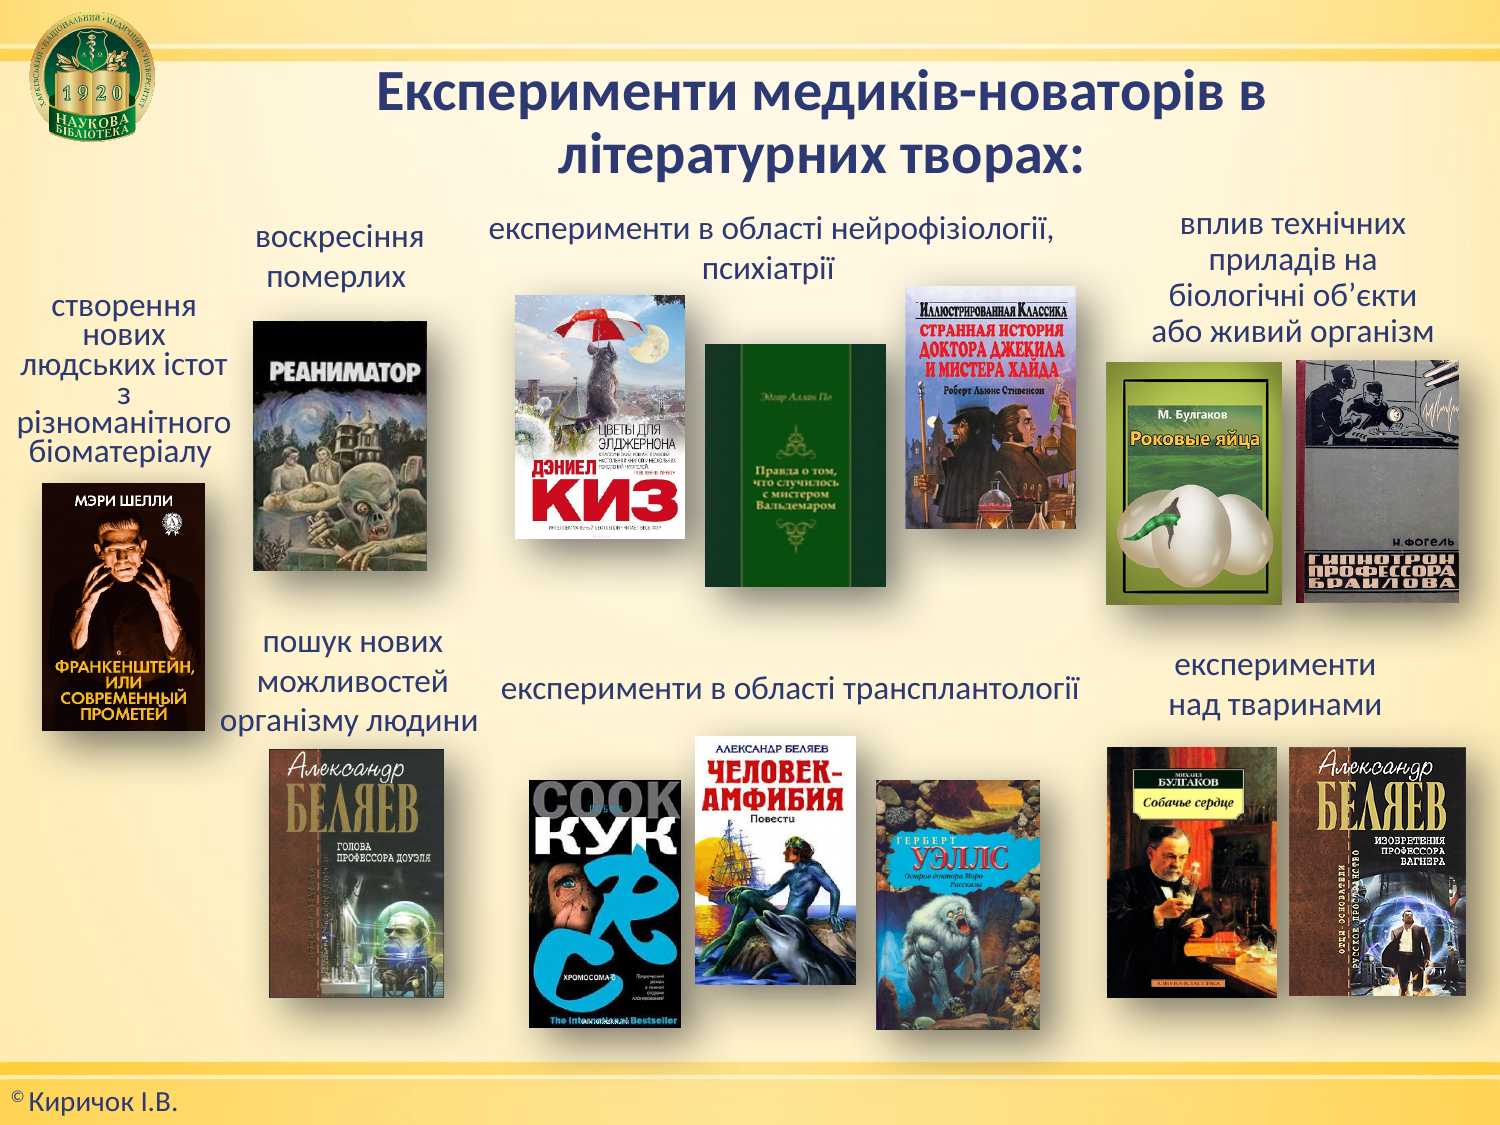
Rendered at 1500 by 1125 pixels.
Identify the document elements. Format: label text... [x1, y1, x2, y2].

text_box © Киричок І.В. [0, 1074, 248, 1125]
title Експерименти медиків-новаторів в літературних творах: [269, 61, 1375, 195]
text_box експерименти в області трансплантології [502, 658, 1103, 714]
text_box створення нових людських істот з різноманітного біоматеріалу [0, 286, 249, 477]
text_box пошук нових можливостей організму людини [204, 611, 502, 746]
list вплив технічних приладів на біологічні об’єкти або живий організм [1120, 197, 1459, 335]
picture [0, 0, 1500, 1062]
text_box експерименти над тваринами [1153, 649, 1405, 730]
picture [248, 1075, 1500, 1079]
text_box експерименти в області нейрофізіології, психіатрії [456, 199, 1088, 294]
text_box воскресіння померлих [236, 206, 444, 302]
